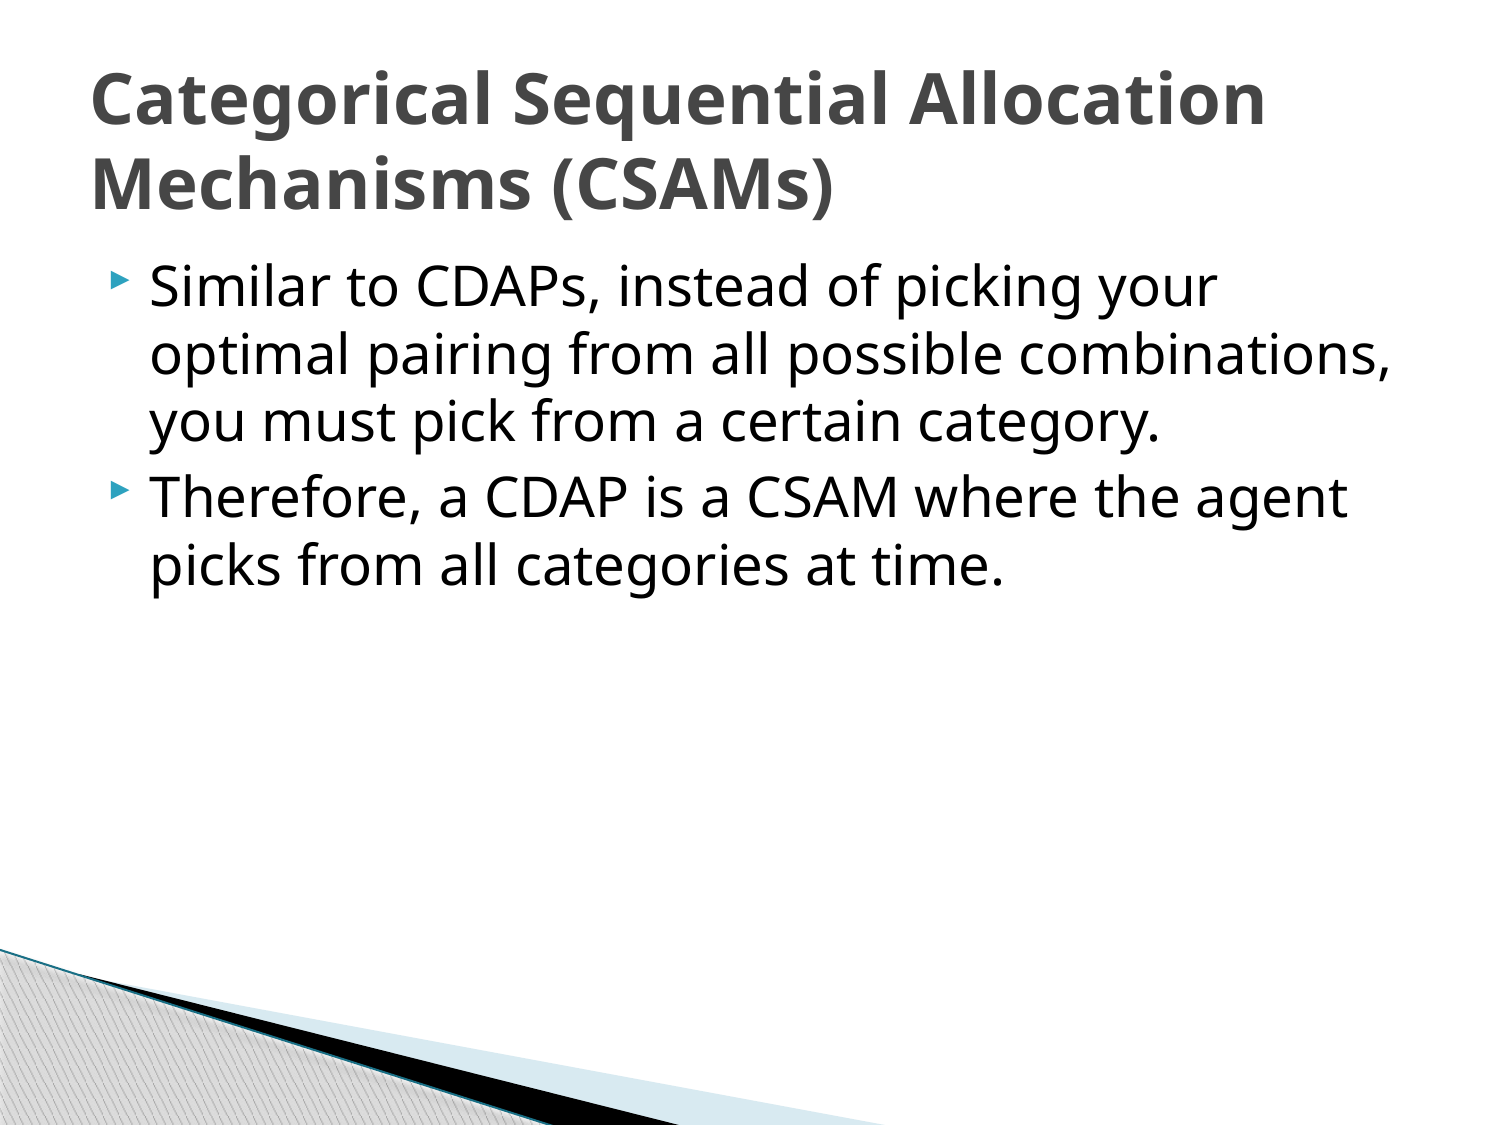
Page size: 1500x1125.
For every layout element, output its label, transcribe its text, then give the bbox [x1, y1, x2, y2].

list Similar to CDAPs, instead of picking your optimal pairing from all possible combinations, you must pick from a certain category. Therefore, a CDAP is a CSAM where the agent picks from all categories at time. [75, 243, 1425, 986]
title Categorical Sequential Allocation Mechanisms (CSAMs) [75, 45, 1425, 233]
